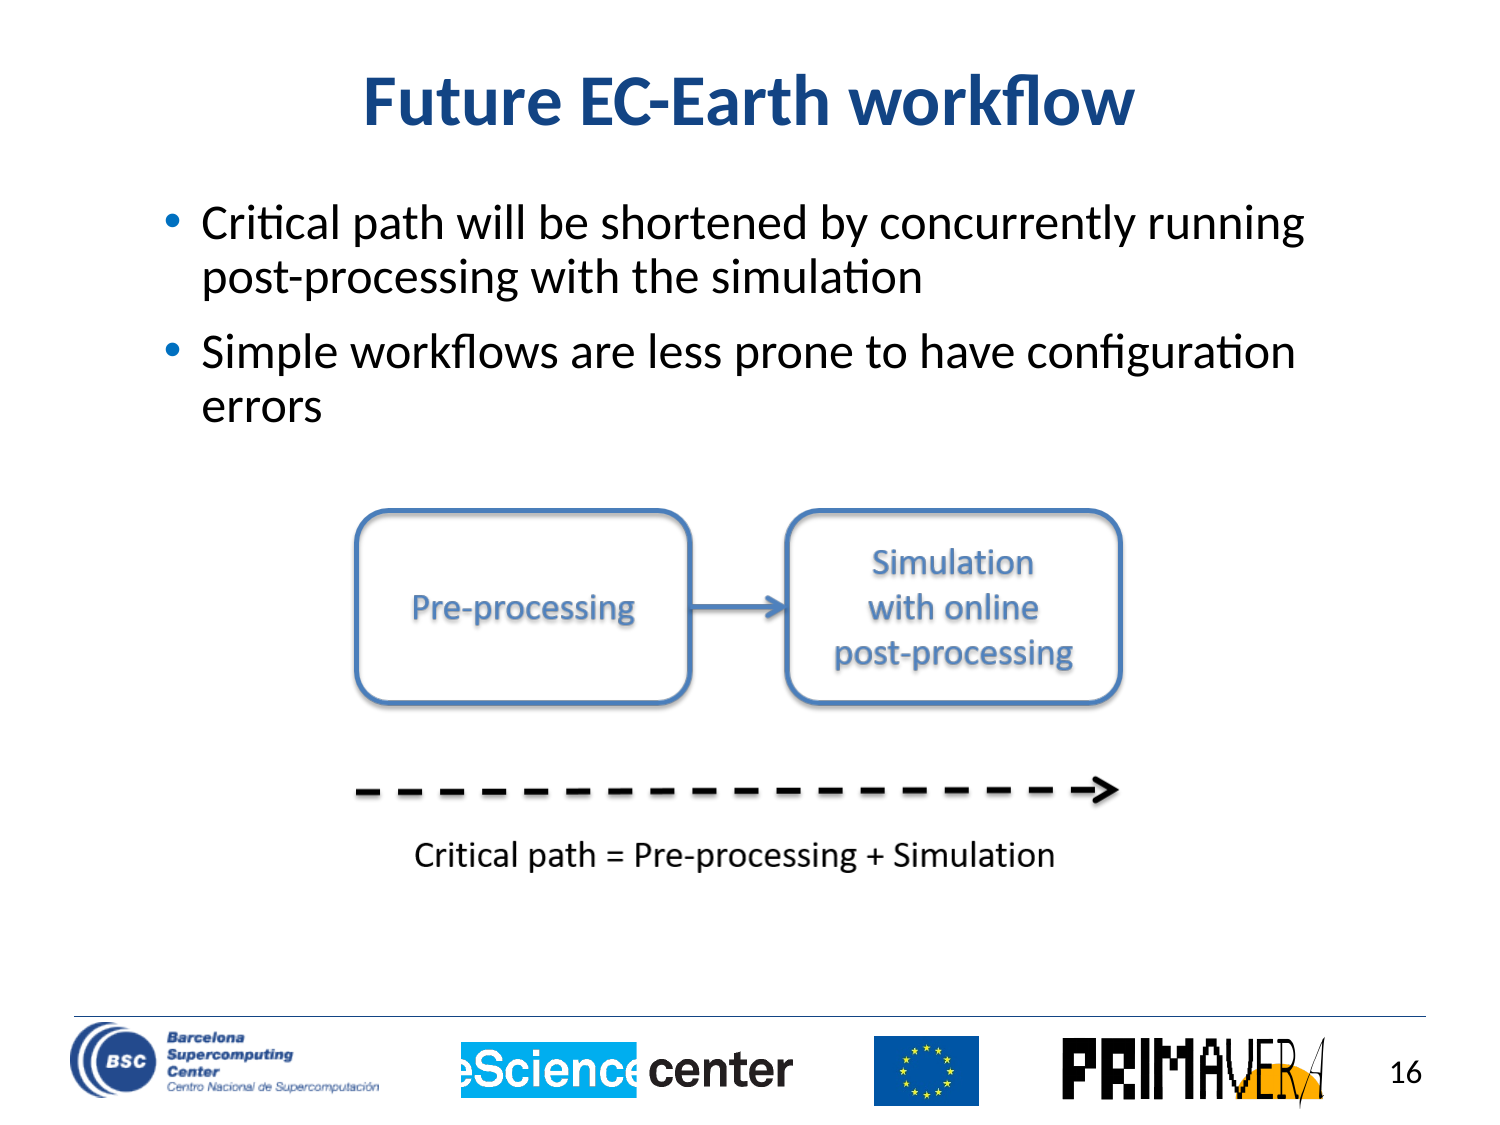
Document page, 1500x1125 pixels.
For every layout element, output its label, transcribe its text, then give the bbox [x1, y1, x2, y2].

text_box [73, 1016, 1438, 1109]
picture [347, 505, 1153, 900]
title Future EC-Earth workflow [192, 45, 1308, 159]
list Critical path will be shortened by concurrently running post-processing with the simulation Simple workflows are less prone to have configuration errors [140, 166, 1360, 1006]
